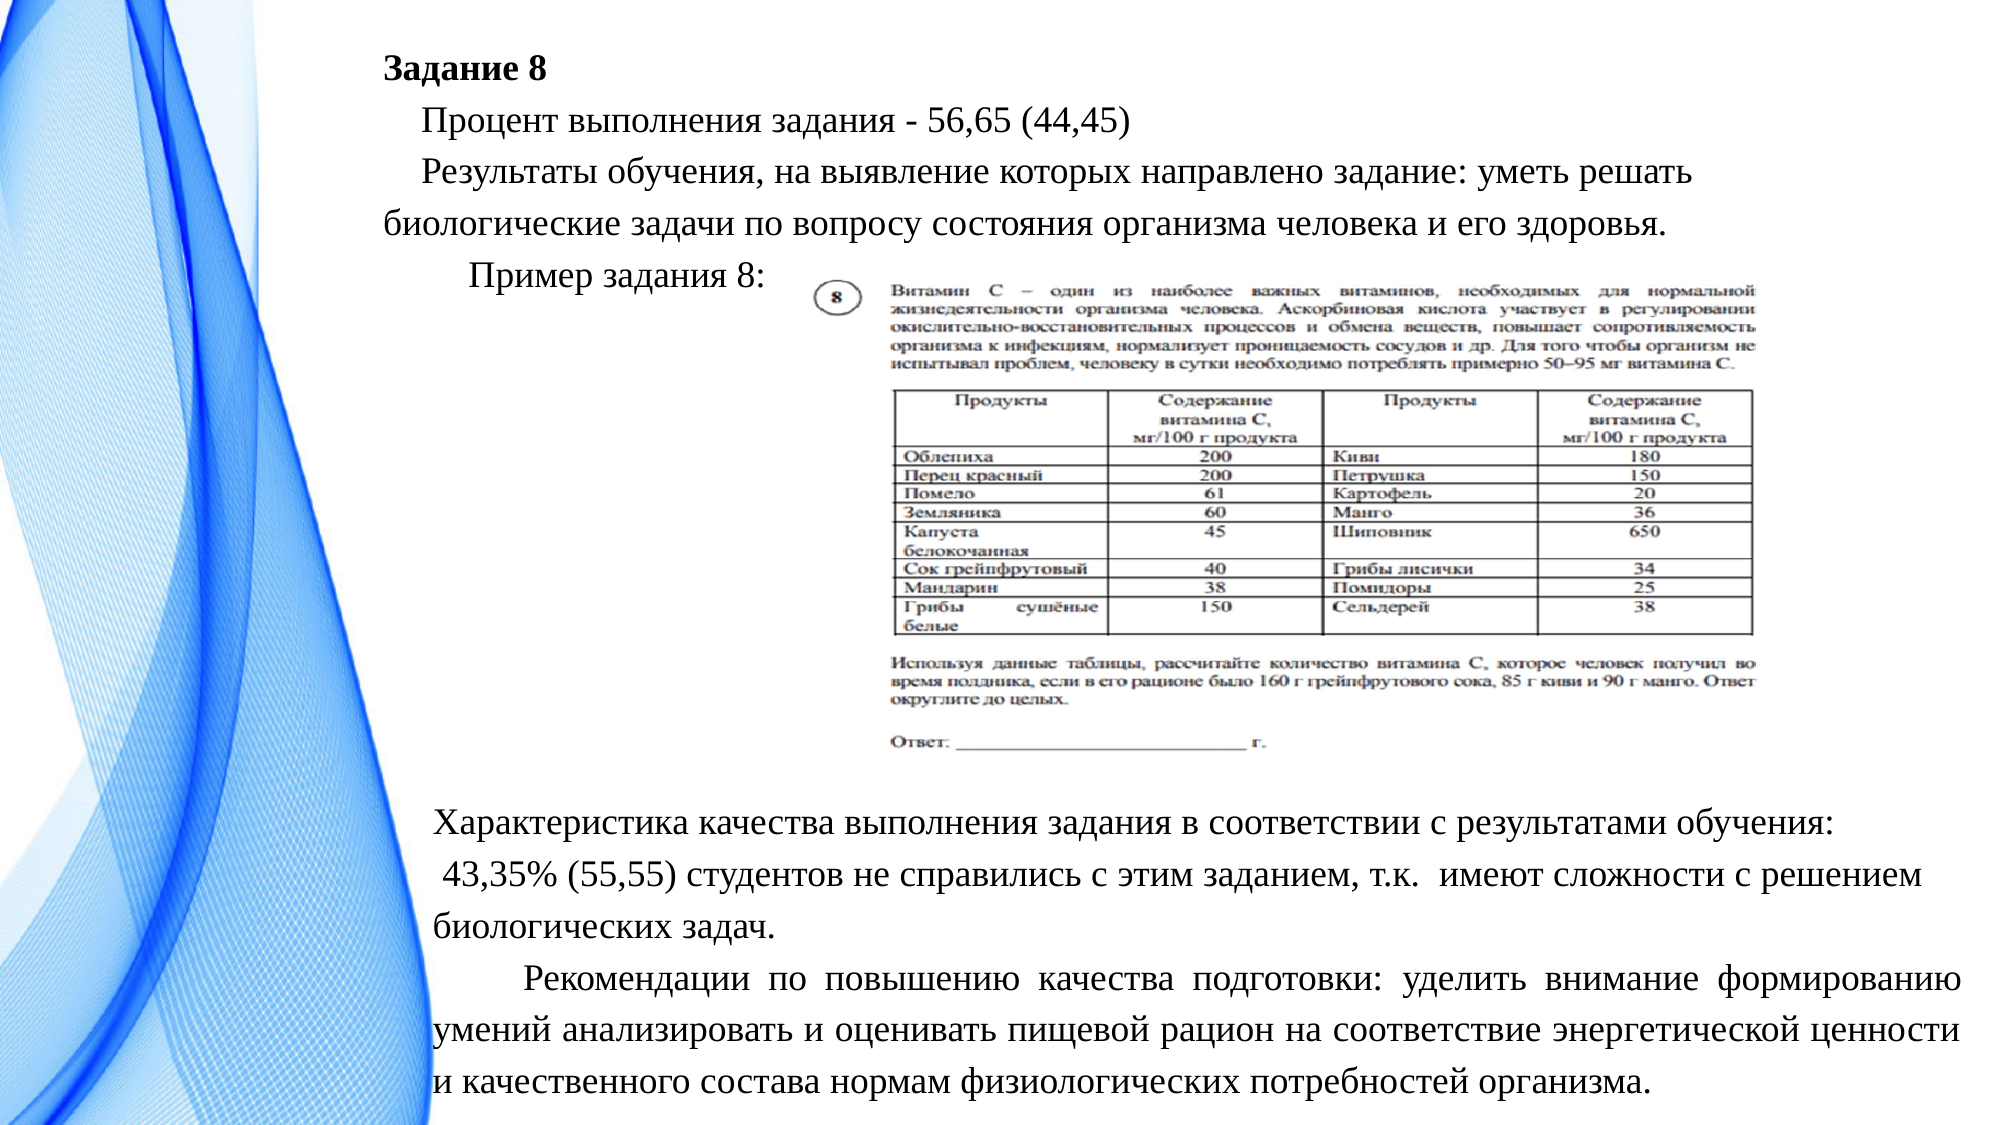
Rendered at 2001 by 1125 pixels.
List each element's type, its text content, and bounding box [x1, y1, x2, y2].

picture [0, 0, 2001, 1125]
title Задание 8 Процент выполнения задания - 56,65 (44,45) Результаты обучения, на выявление которых направлено задание: уметь решать биологические задачи по вопросу состояния организма человека и его здоровья. Пример задания 8: [368, 79, 1930, 297]
text_box Характеристика качества выполнения задания в соответствии с результатами обучения: 43,35% (55,55) студентов не справились с этим заданием, т.к. имеют сложности с решением биологических задач. Рекомендации по повышению качества подготовки: уделить внимание формированию умений анализировать и оценивать пищевой рацион на соответствие энергетической ценности и качественного состава нормам физиологических потребностей организма. [417, 783, 1977, 1109]
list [811, 273, 1767, 757]
